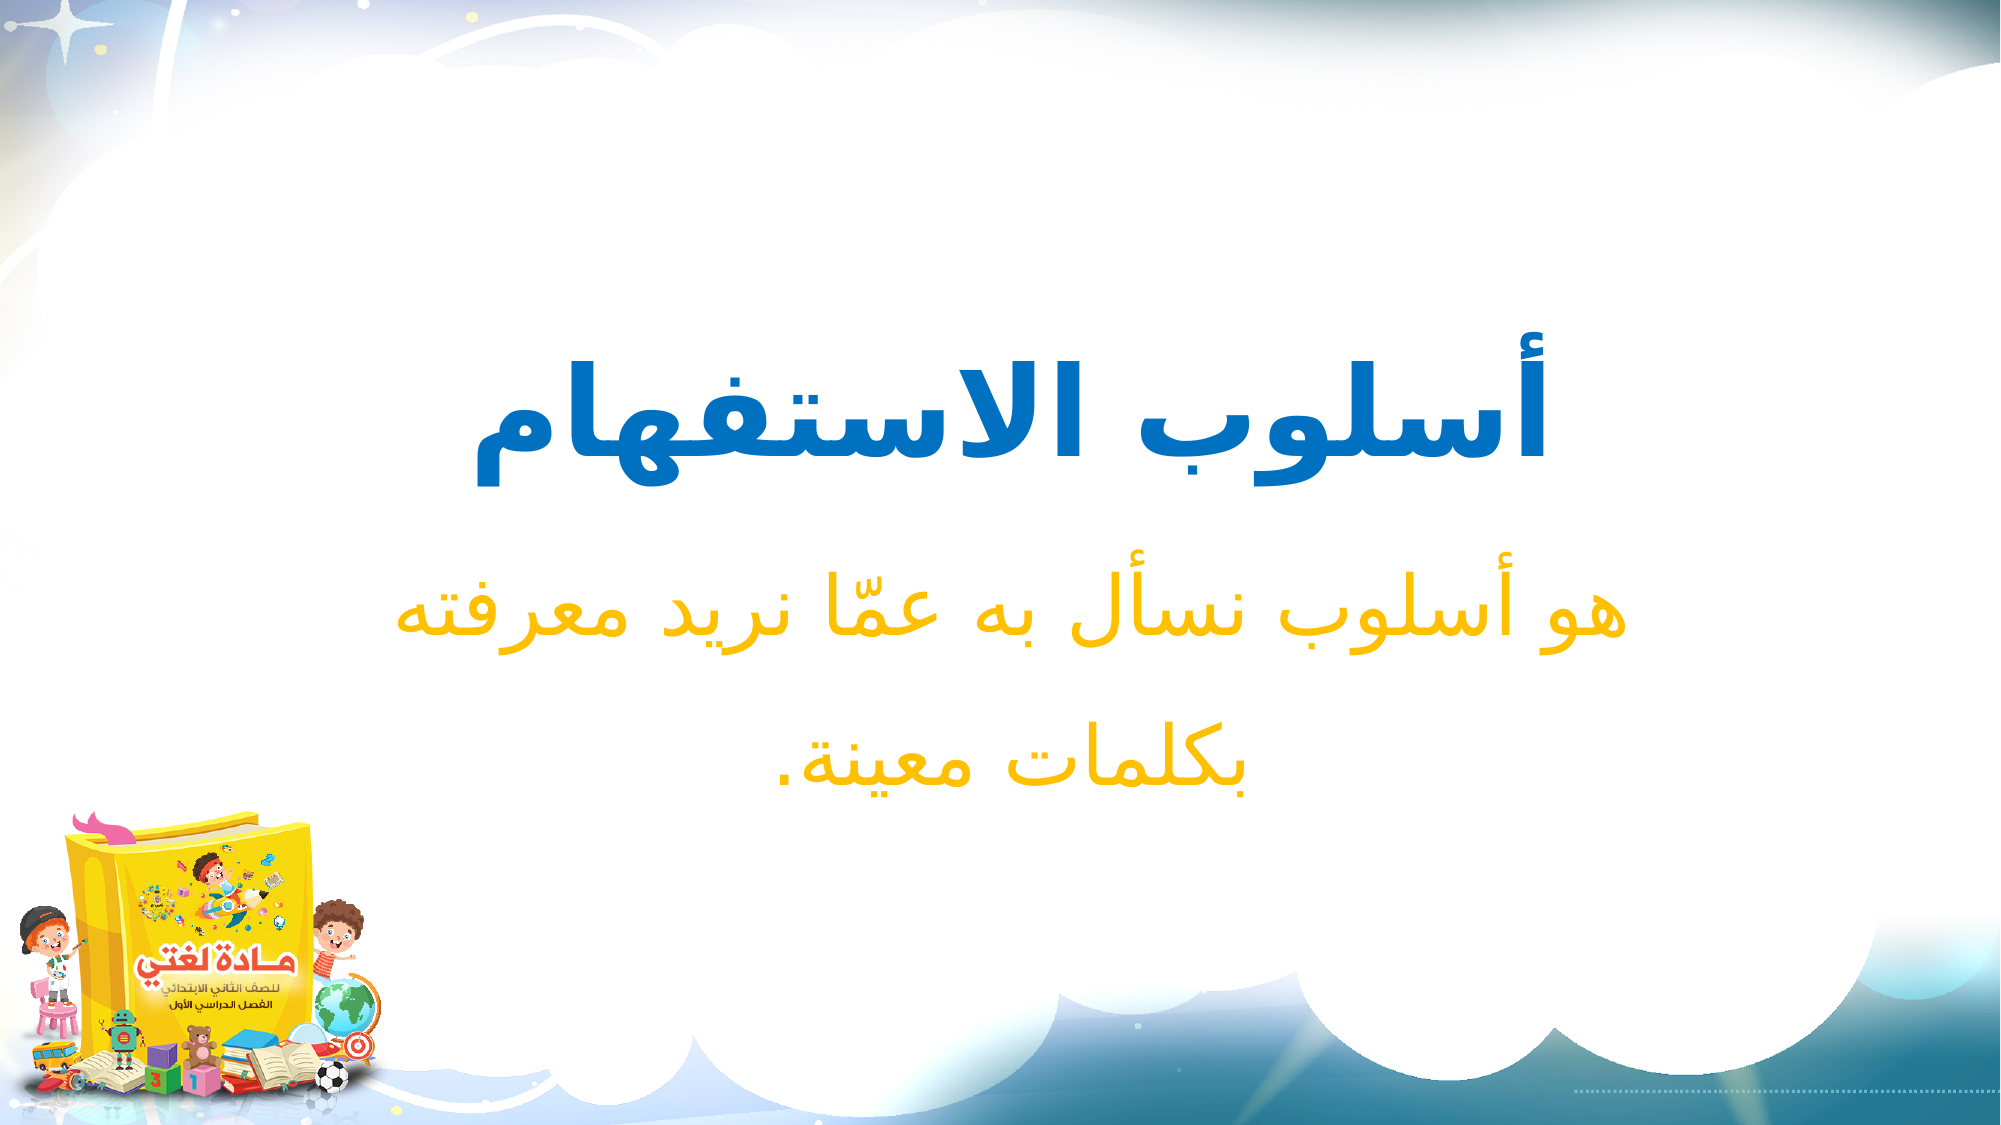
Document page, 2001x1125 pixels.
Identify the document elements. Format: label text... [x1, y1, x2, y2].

picture [0, 0, 2001, 1125]
text_box أسلوب الاستفهام [431, 248, 1593, 489]
text_box هو أسلوب نسأل به عمّا نريد معرفته بكلمات معينة. [262, 494, 1762, 809]
